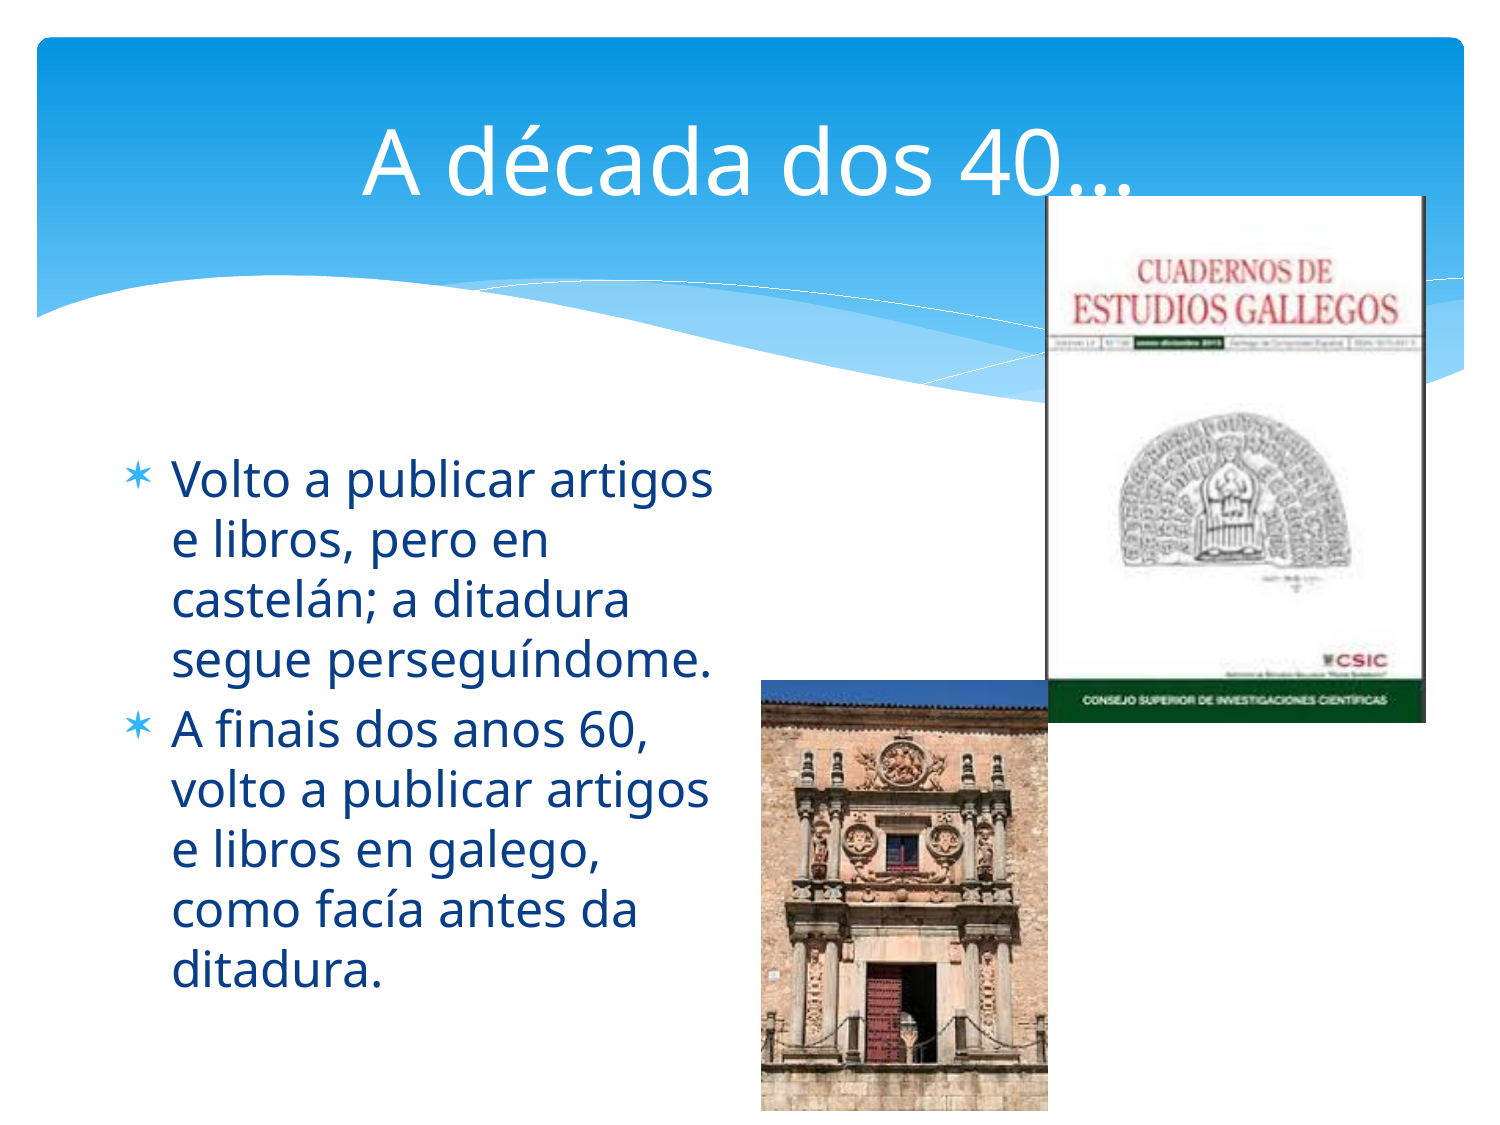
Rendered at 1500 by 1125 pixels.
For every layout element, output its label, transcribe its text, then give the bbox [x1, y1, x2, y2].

list Volto a publicar artigos e libros, pero en castelán; a ditadura segue perseguíndome. A finais dos anos 60, volto a publicar artigos e libros en galego, como facía antes da ditadura. [111, 439, 738, 1005]
title A década dos 40… [75, 55, 1425, 261]
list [1045, 195, 1427, 723]
picture [761, 680, 1048, 1111]
